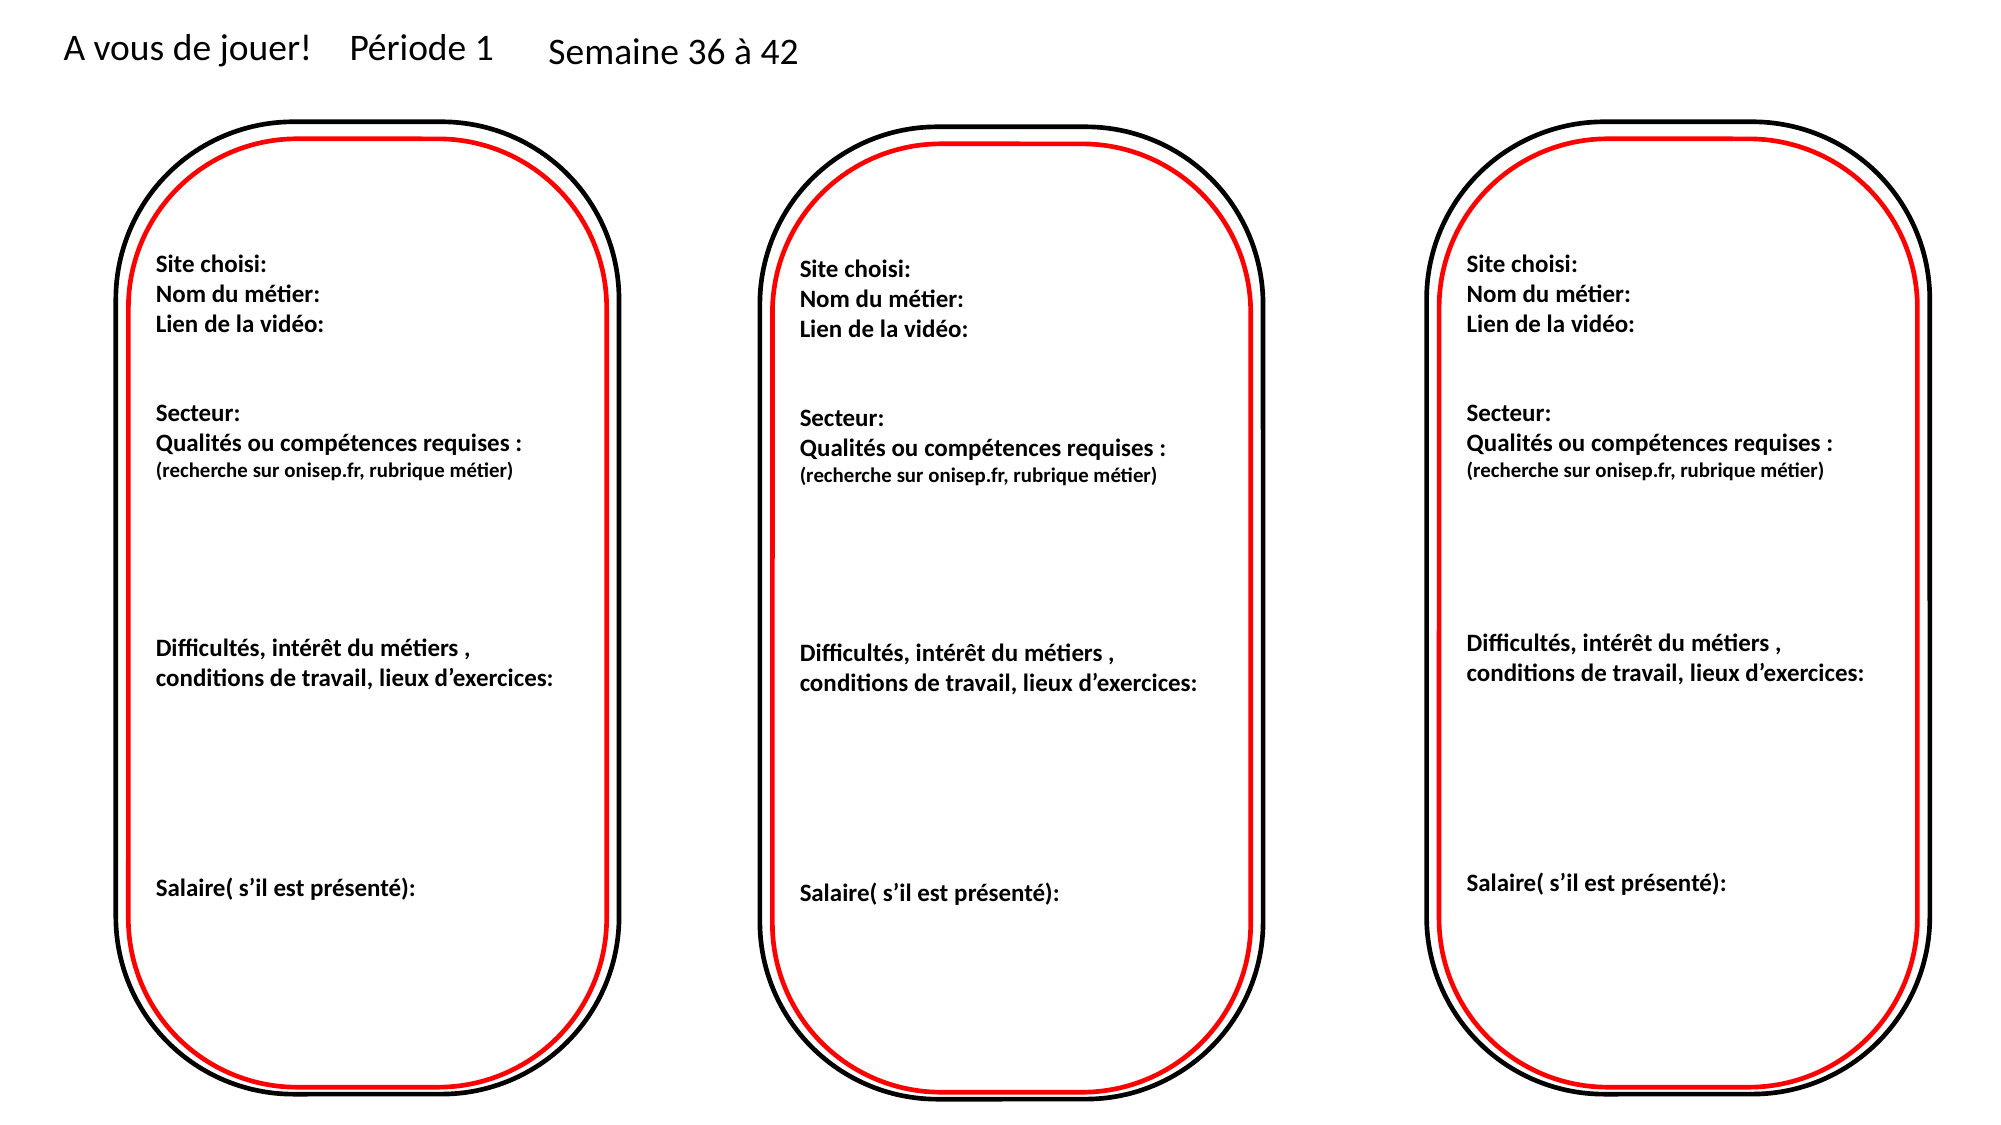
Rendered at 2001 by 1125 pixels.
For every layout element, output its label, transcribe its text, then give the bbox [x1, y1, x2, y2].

text_box Semaine 36 à 42 [533, 19, 852, 80]
text_box A vous de jouer! [48, 15, 407, 75]
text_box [1426, 121, 1930, 1095]
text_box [759, 126, 1264, 1100]
text_box Période 1 [407, 15, 760, 75]
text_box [115, 121, 620, 1095]
